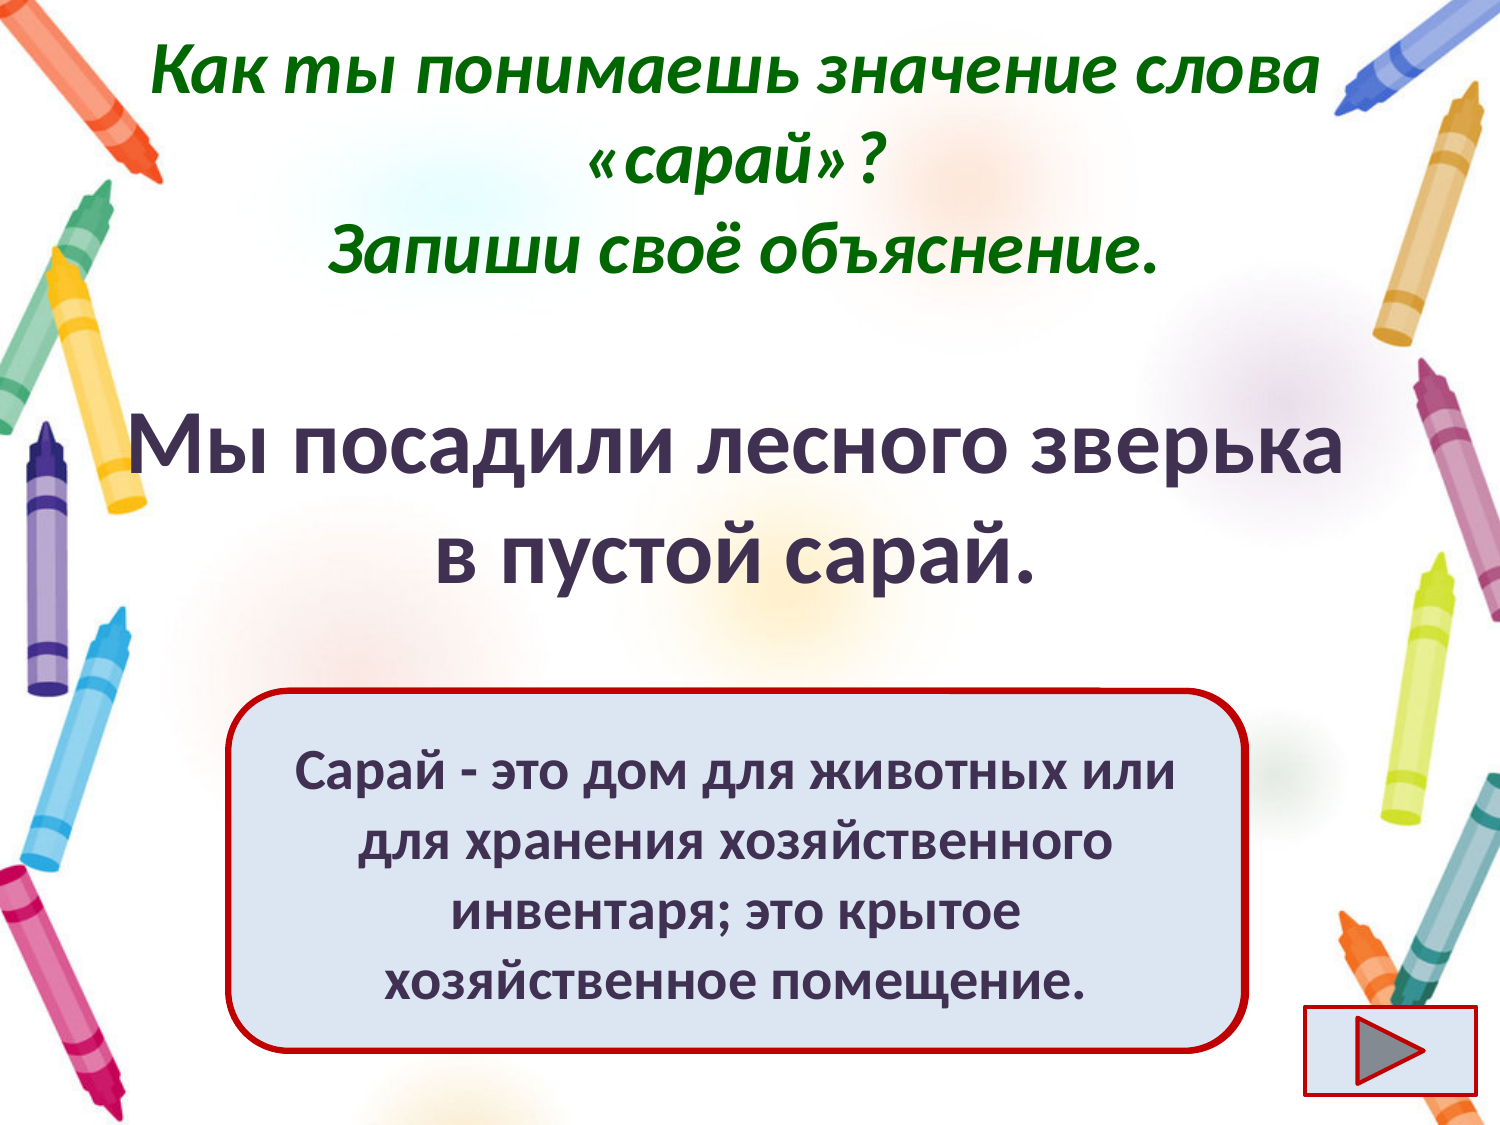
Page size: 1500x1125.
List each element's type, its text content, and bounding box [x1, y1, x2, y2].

picture [0, 0, 1500, 1125]
text_box [1303, 1005, 1478, 1097]
title Как ты понимаешь значение слова «сарай»? Запиши своё объяснение. [98, 0, 1374, 339]
text_box Мы посадили лесного зверька в пустой сарай. [98, 374, 1374, 610]
text_box [228, 688, 1249, 1053]
